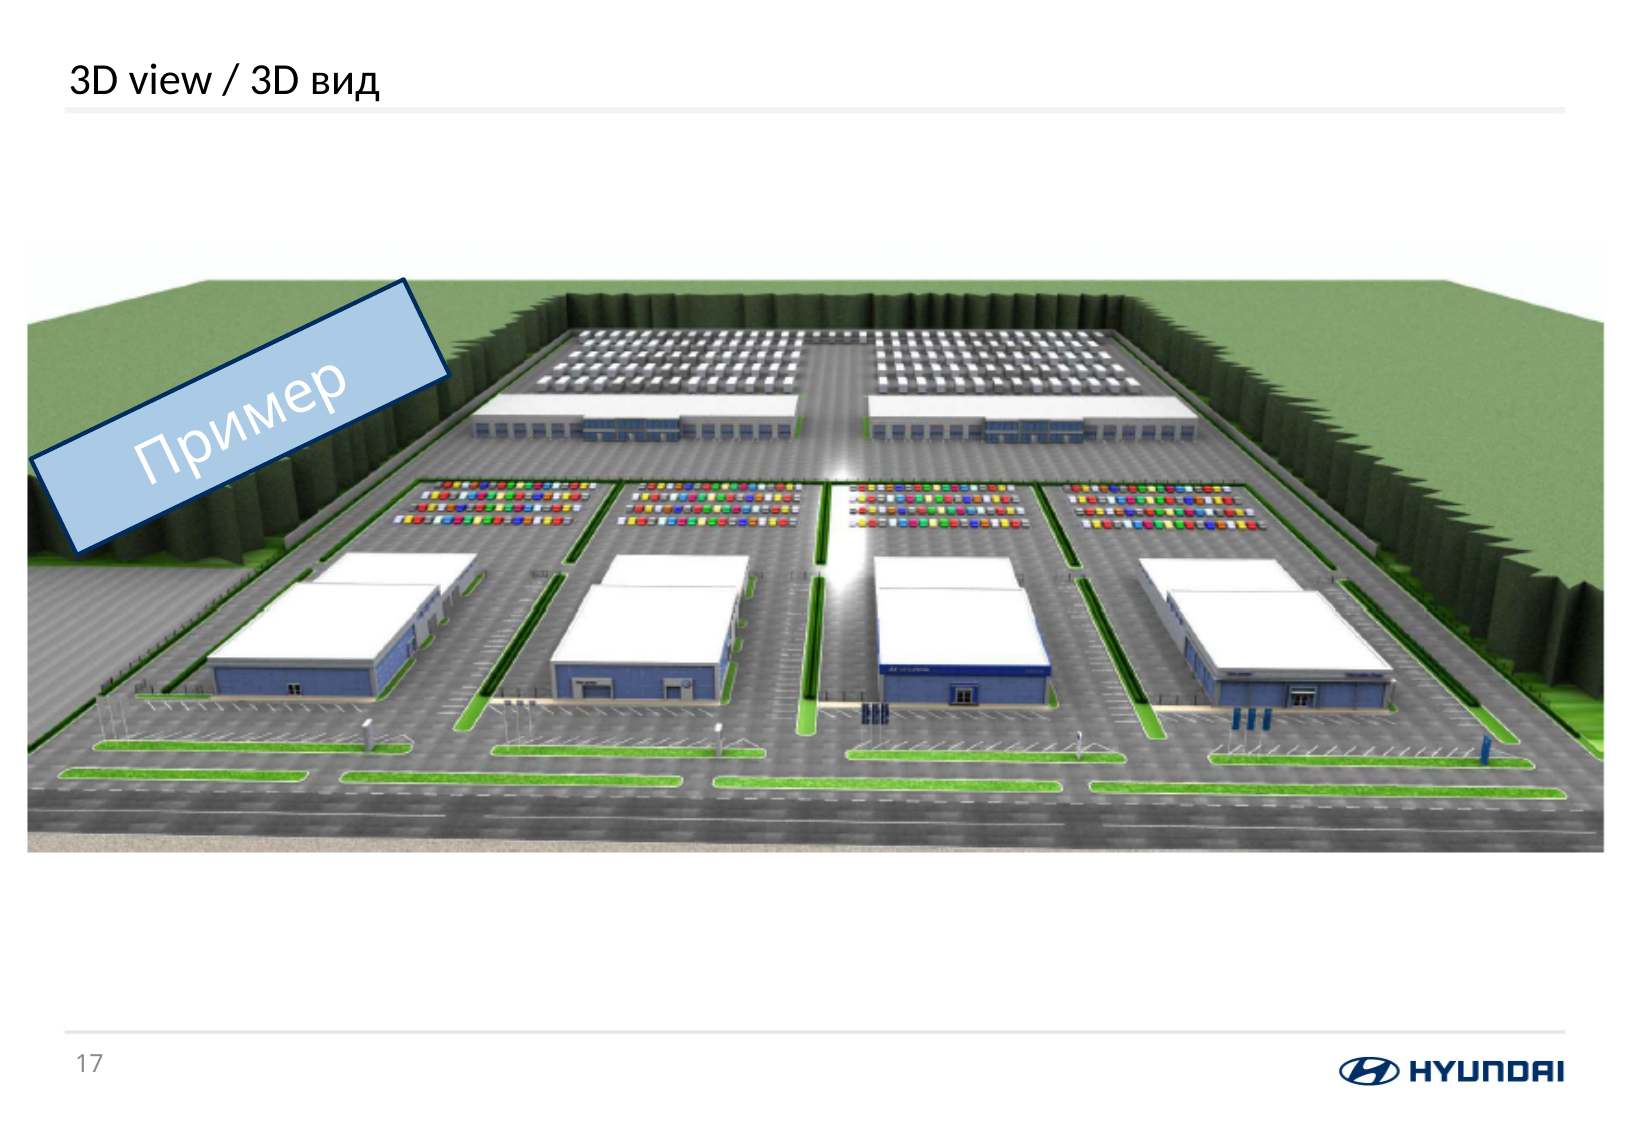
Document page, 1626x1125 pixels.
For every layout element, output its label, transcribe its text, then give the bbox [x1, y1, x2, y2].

picture [0, 0, 1625, 1125]
title 3D view / 3D вид [53, 42, 1555, 112]
slide_number 16 [44, 1035, 135, 1095]
